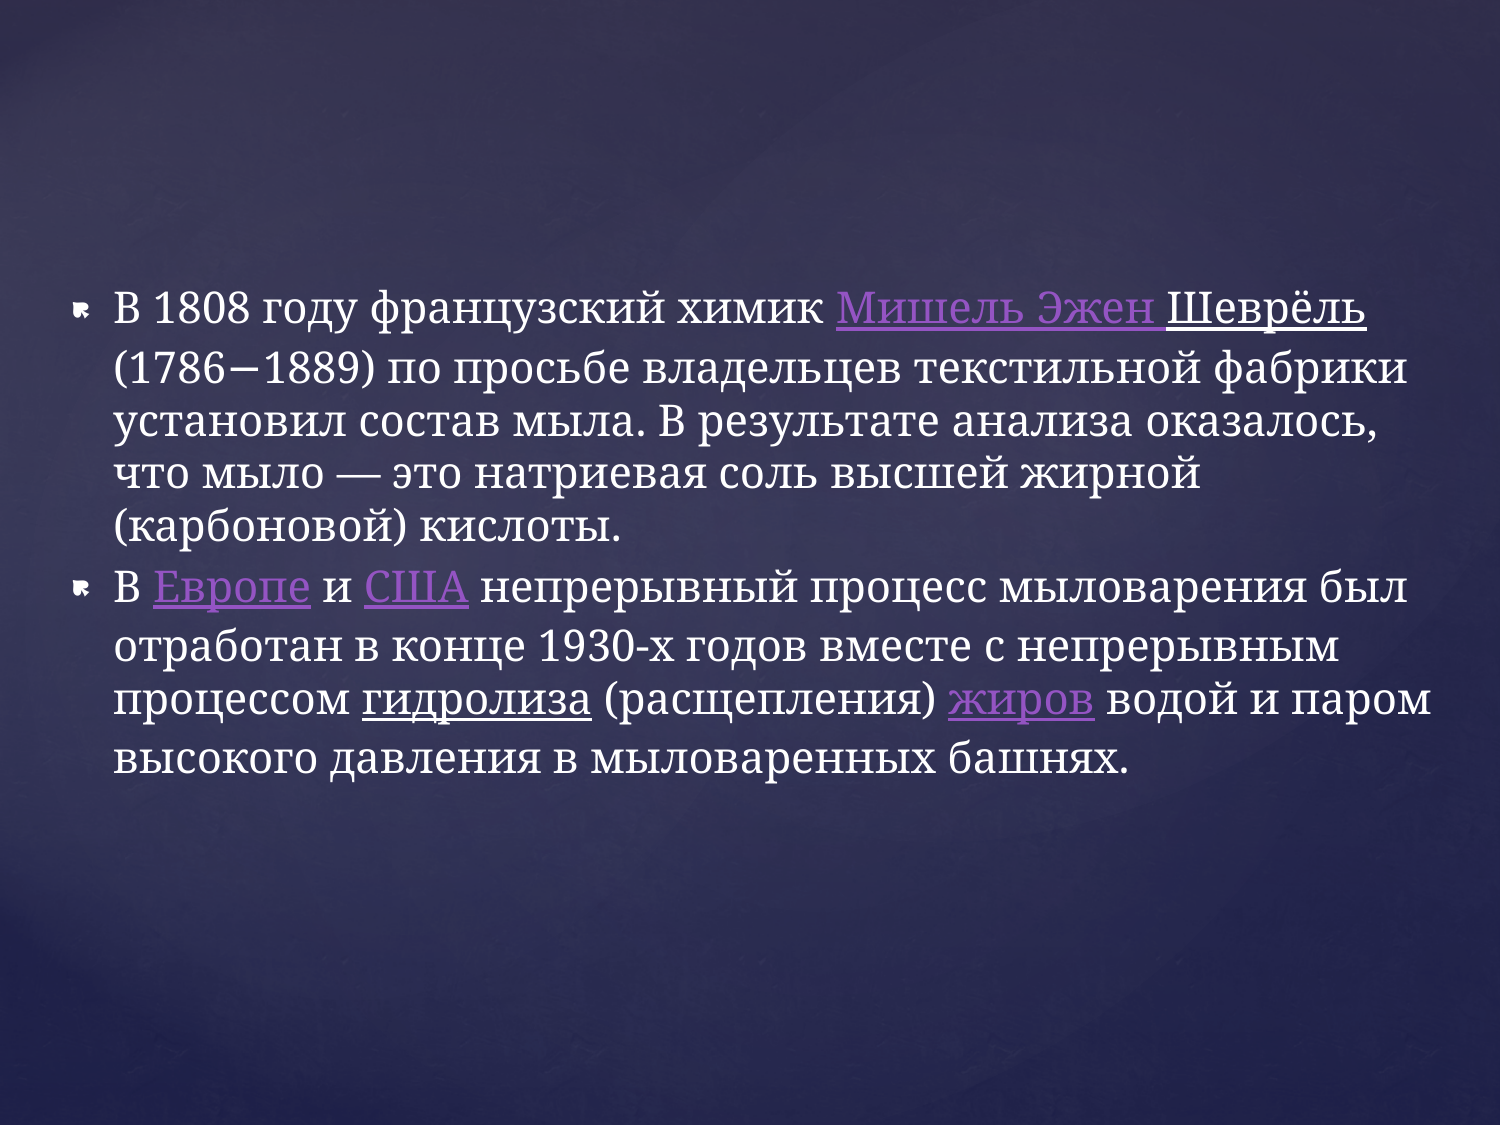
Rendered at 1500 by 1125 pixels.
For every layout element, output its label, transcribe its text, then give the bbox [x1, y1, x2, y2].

list В 1808 году французский химик Мишель Эжен Шеврёль (1786−1889) по просьбе владельцев текстильной фабрики установил состав мыла. В результате анализа оказалось, что мыло — это натриевая соль высшей жирной (карбоновой) кислоты. В Европе и США непрерывный процесс мыловарения был отработан в конце 1930-х годов вместе с непрерывным процессом гидролиза (расщепления) жиров водой и паром высокого давления в мыловаренных башнях. [53, 112, 1447, 1012]
